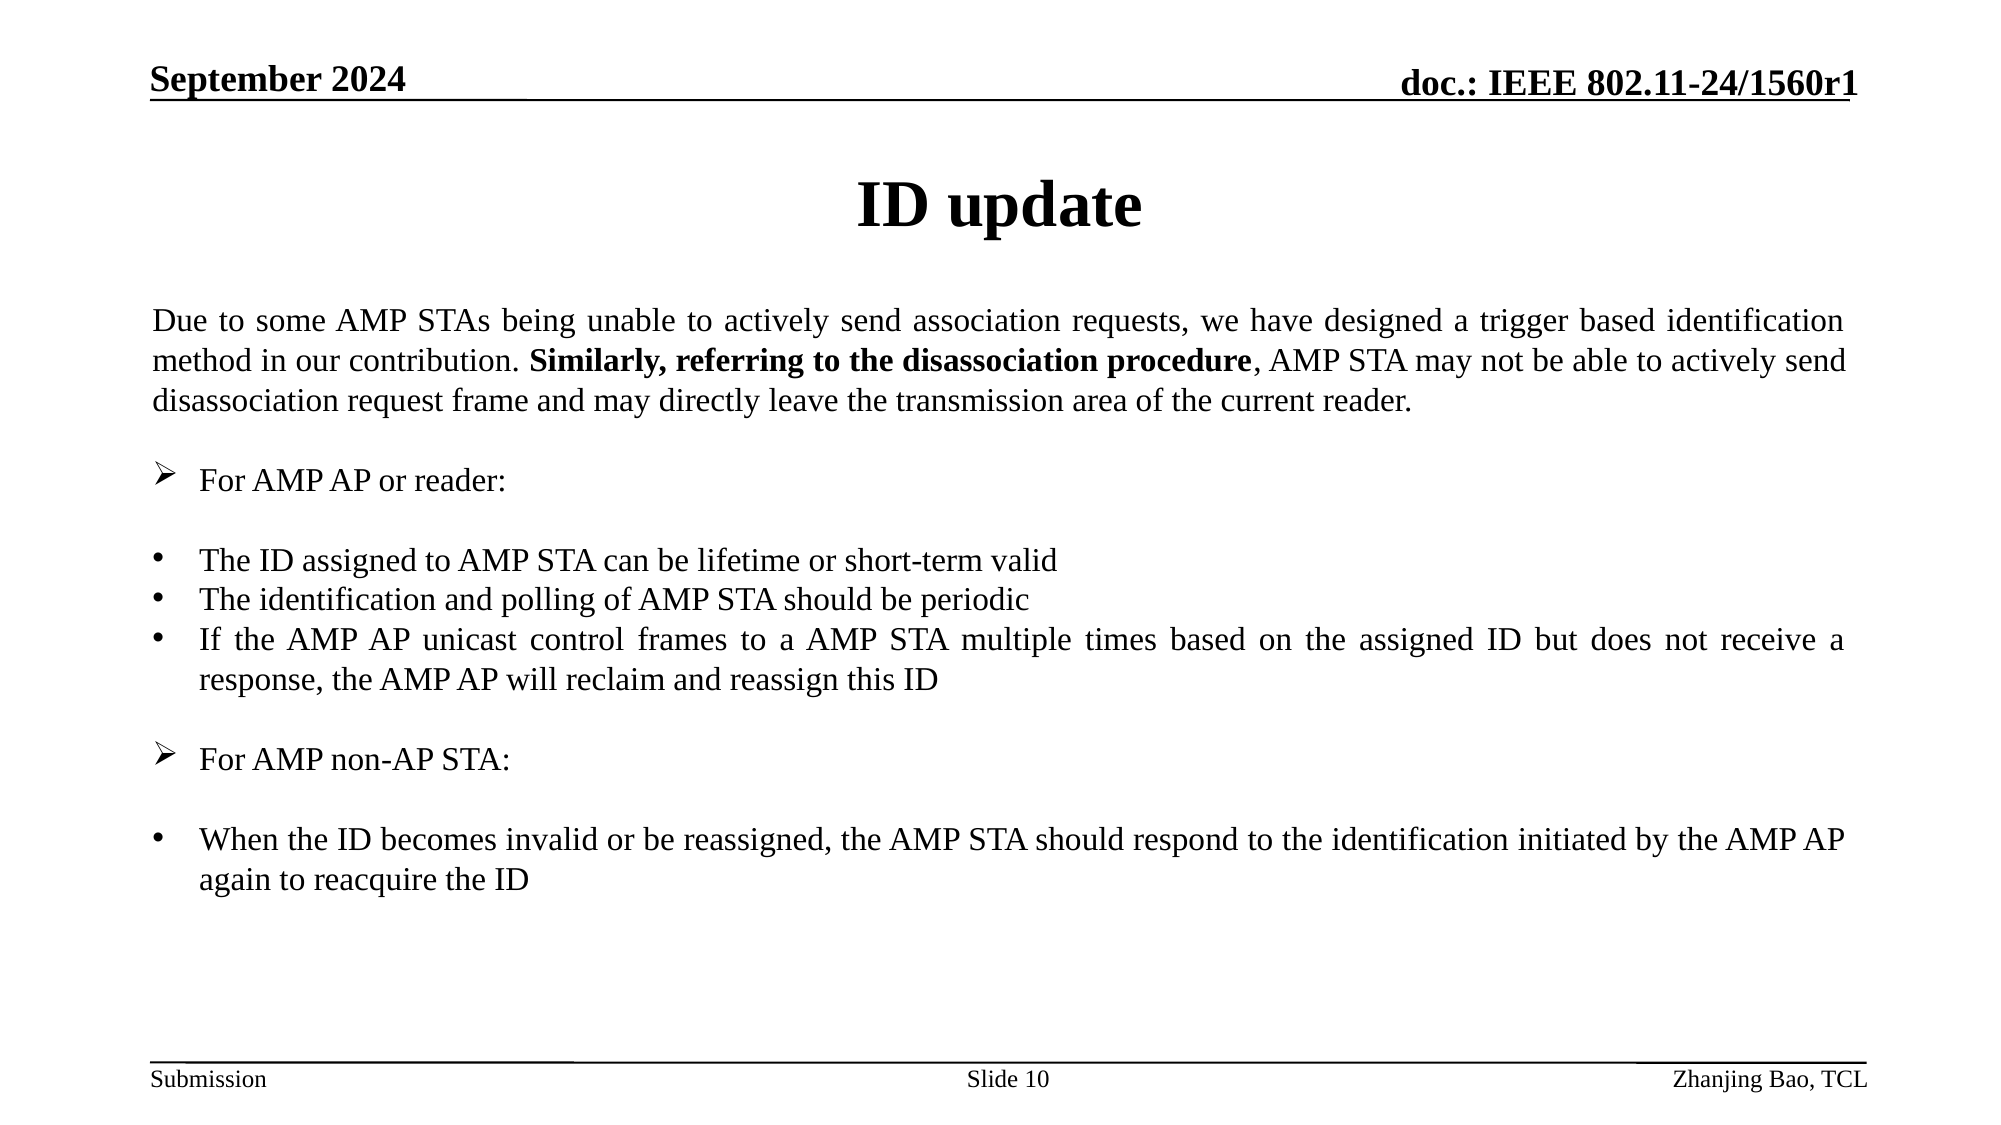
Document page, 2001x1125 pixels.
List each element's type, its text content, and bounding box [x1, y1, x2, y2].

slide_number Slide 10 [950, 1061, 1067, 1123]
text_box Due to some AMP STAs being unable to actively send association requests, we have designed a trigger based identification method in our contribution. Similarly, referring to the disassociation procedure, AMP STA may not be able to actively send disassociation request frame and may directly leave the transmission area of the current reader. For AMP AP or reader: The ID assigned to AMP STA can be lifetime or short-term valid The identification and polling of AMP STA should be periodic If the AMP AP unicast control frames to a AMP STA multiple times based on the assigned ID but does not receive a response, the AMP AP will reclaim and reassign this ID For AMP non-AP STA: When the ID becomes invalid or be reassigned, the AMP STA should respond to the identification initiated by the AMP AP again to reacquire the ID [137, 290, 1863, 945]
title ID update [149, 112, 1850, 288]
text_box September 2024 [149, 54, 560, 100]
footer Zhanjing Bao, TCL [1171, 1061, 1869, 1093]
